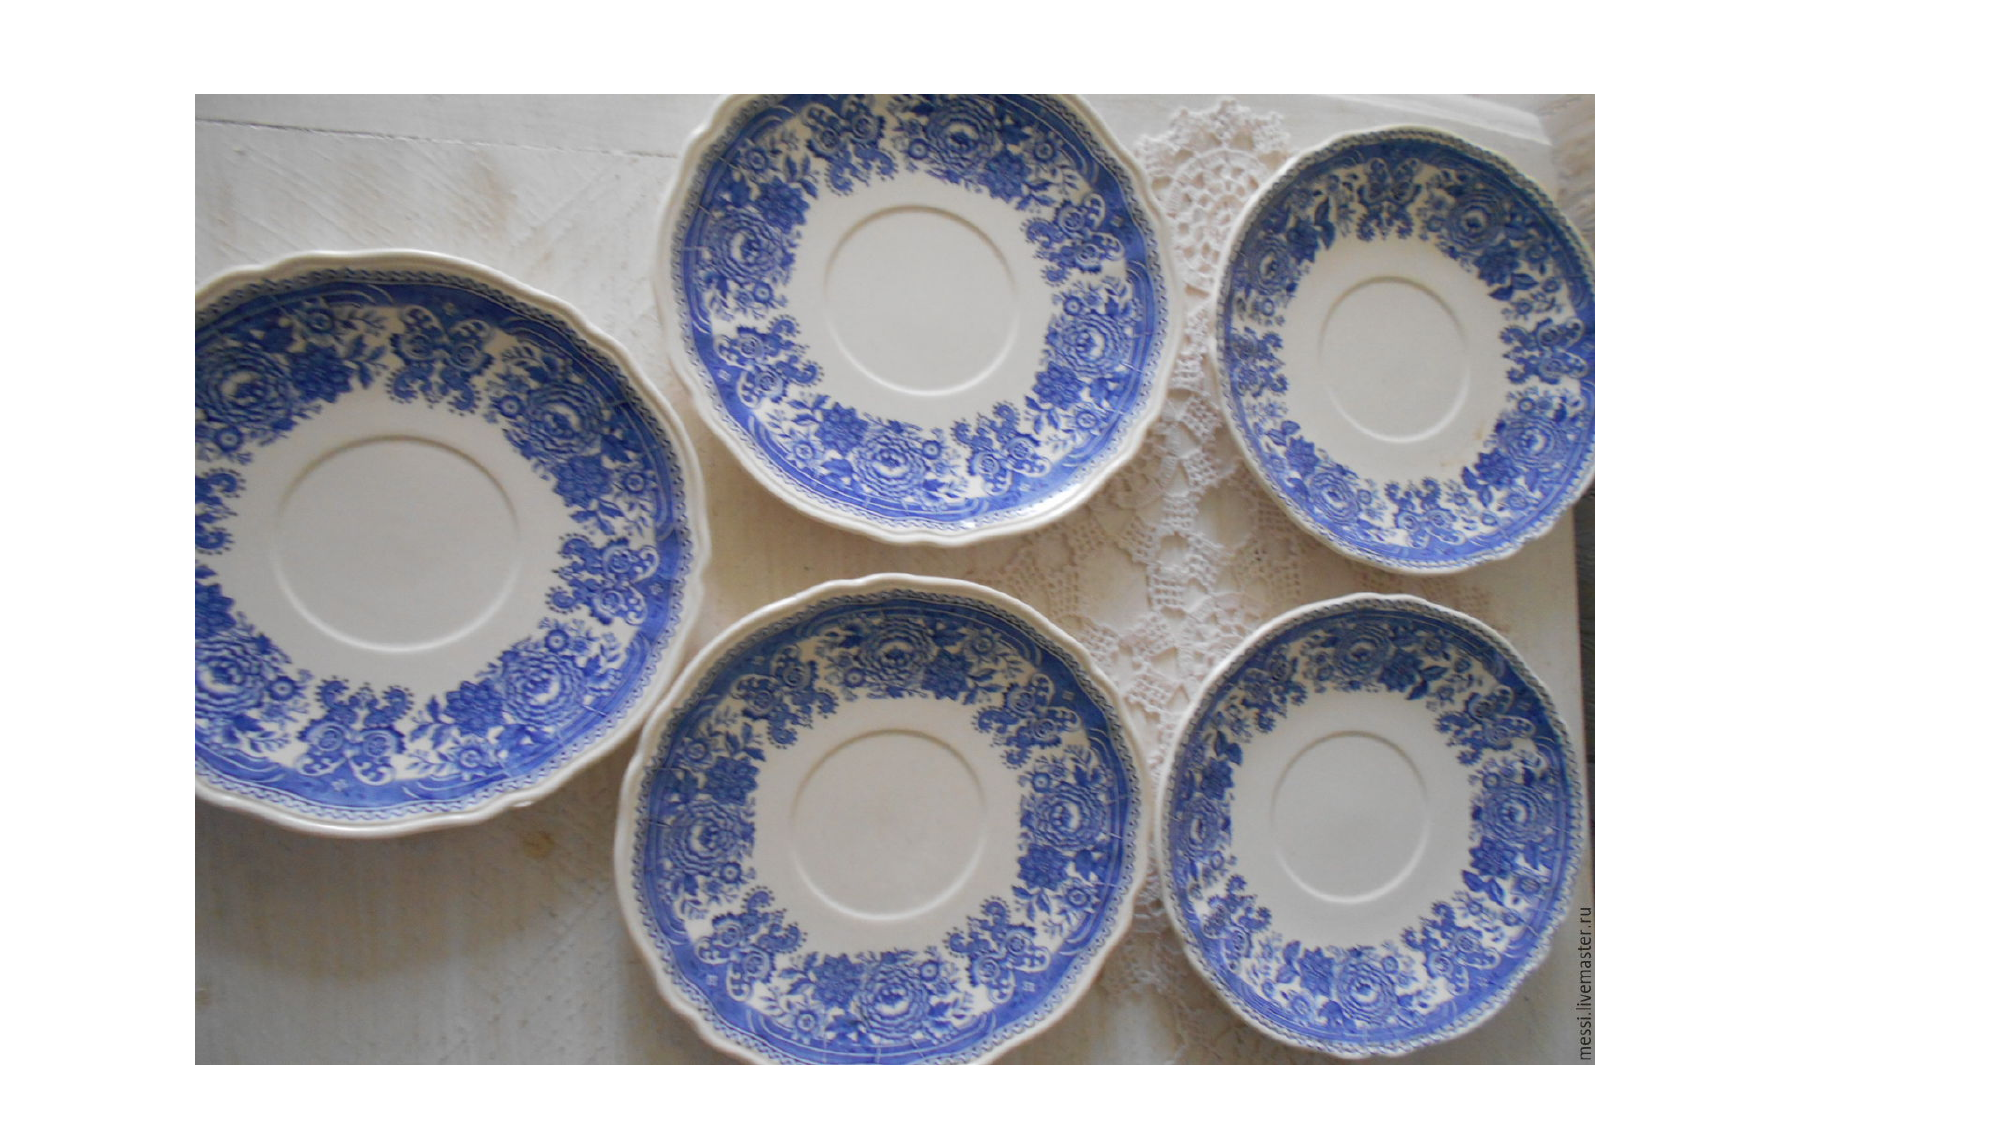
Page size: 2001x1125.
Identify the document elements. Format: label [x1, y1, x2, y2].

list [194, 94, 1595, 1065]
